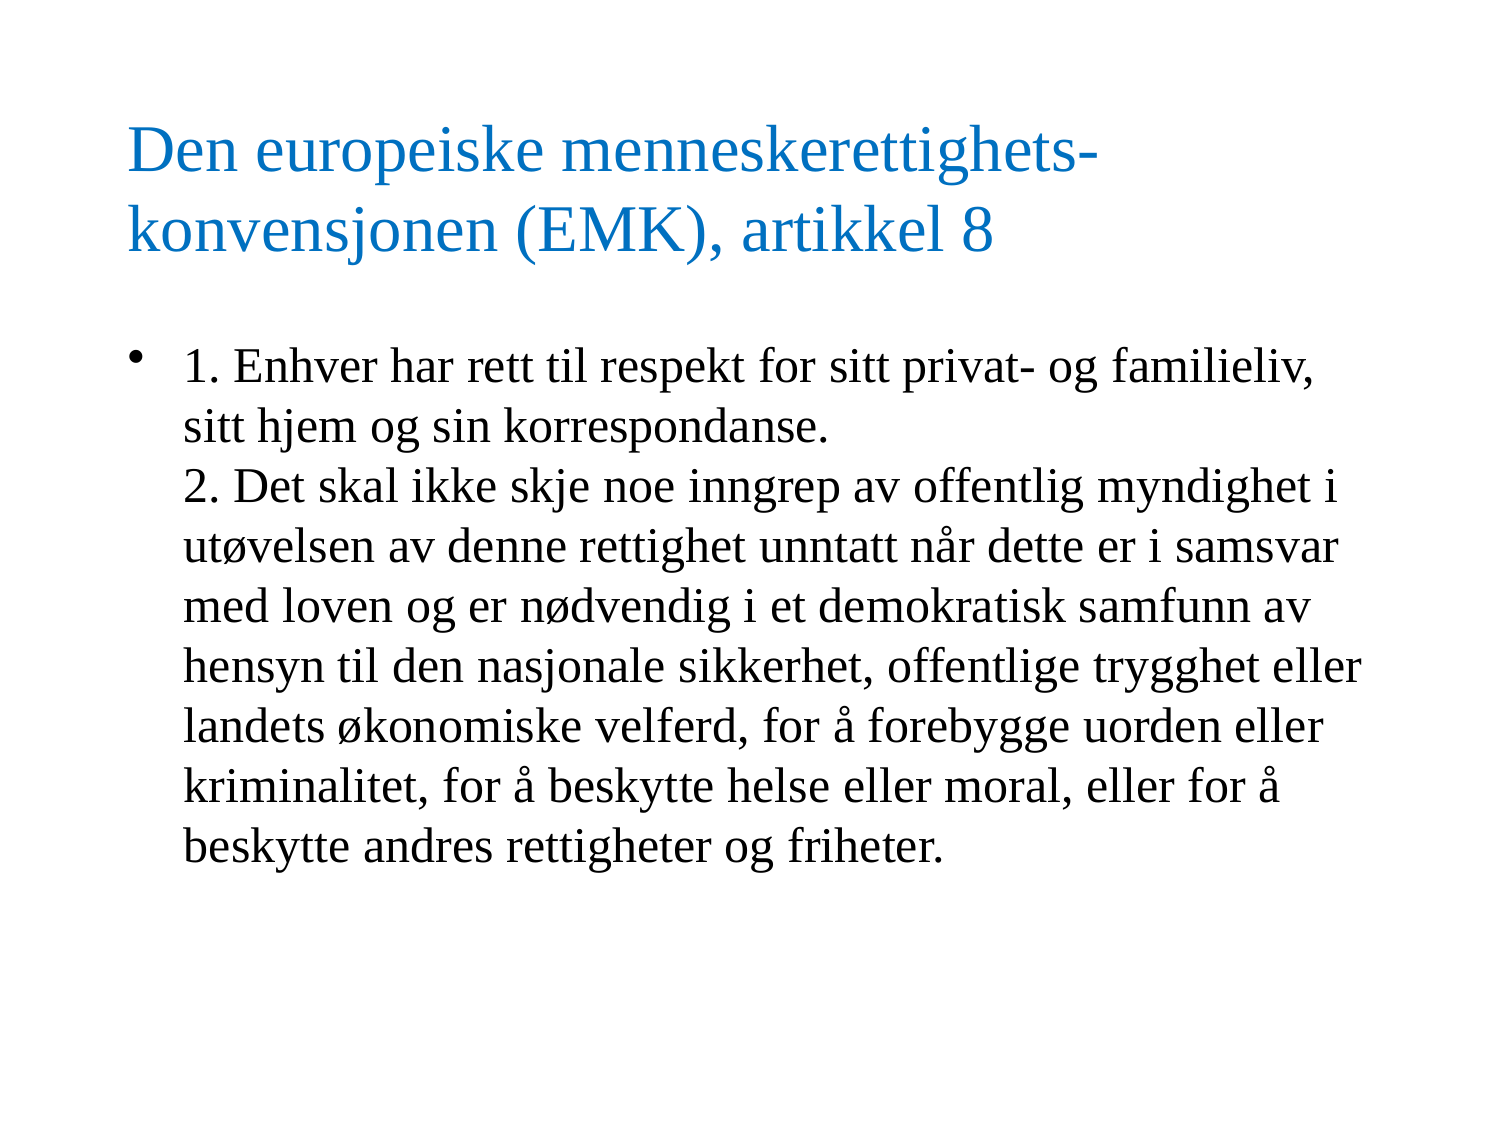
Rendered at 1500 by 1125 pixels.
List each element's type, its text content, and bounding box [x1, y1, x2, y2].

title Den europeiske menneskerettighets-konvensjonen (EMK), artikkel 8 [112, 66, 1388, 303]
list 1. Enhver har rett til respekt for sitt privat- og familieliv, sitt hjem og sin korrespondanse. 2. Det skal ikke skje noe inngrep av offentlig myndighet i utøvelsen av denne rettighet unntatt når dette er i samsvar med loven og er nødvendig i et demokratisk samfunn av hensyn til den nasjonale sikkerhet, offentlige trygghet eller landets økonomiske velferd, for å forebygge uorden eller kriminalitet, for å beskytte helse eller moral, eller for å beskytte andres rettigheter og friheter. [112, 324, 1388, 1001]
